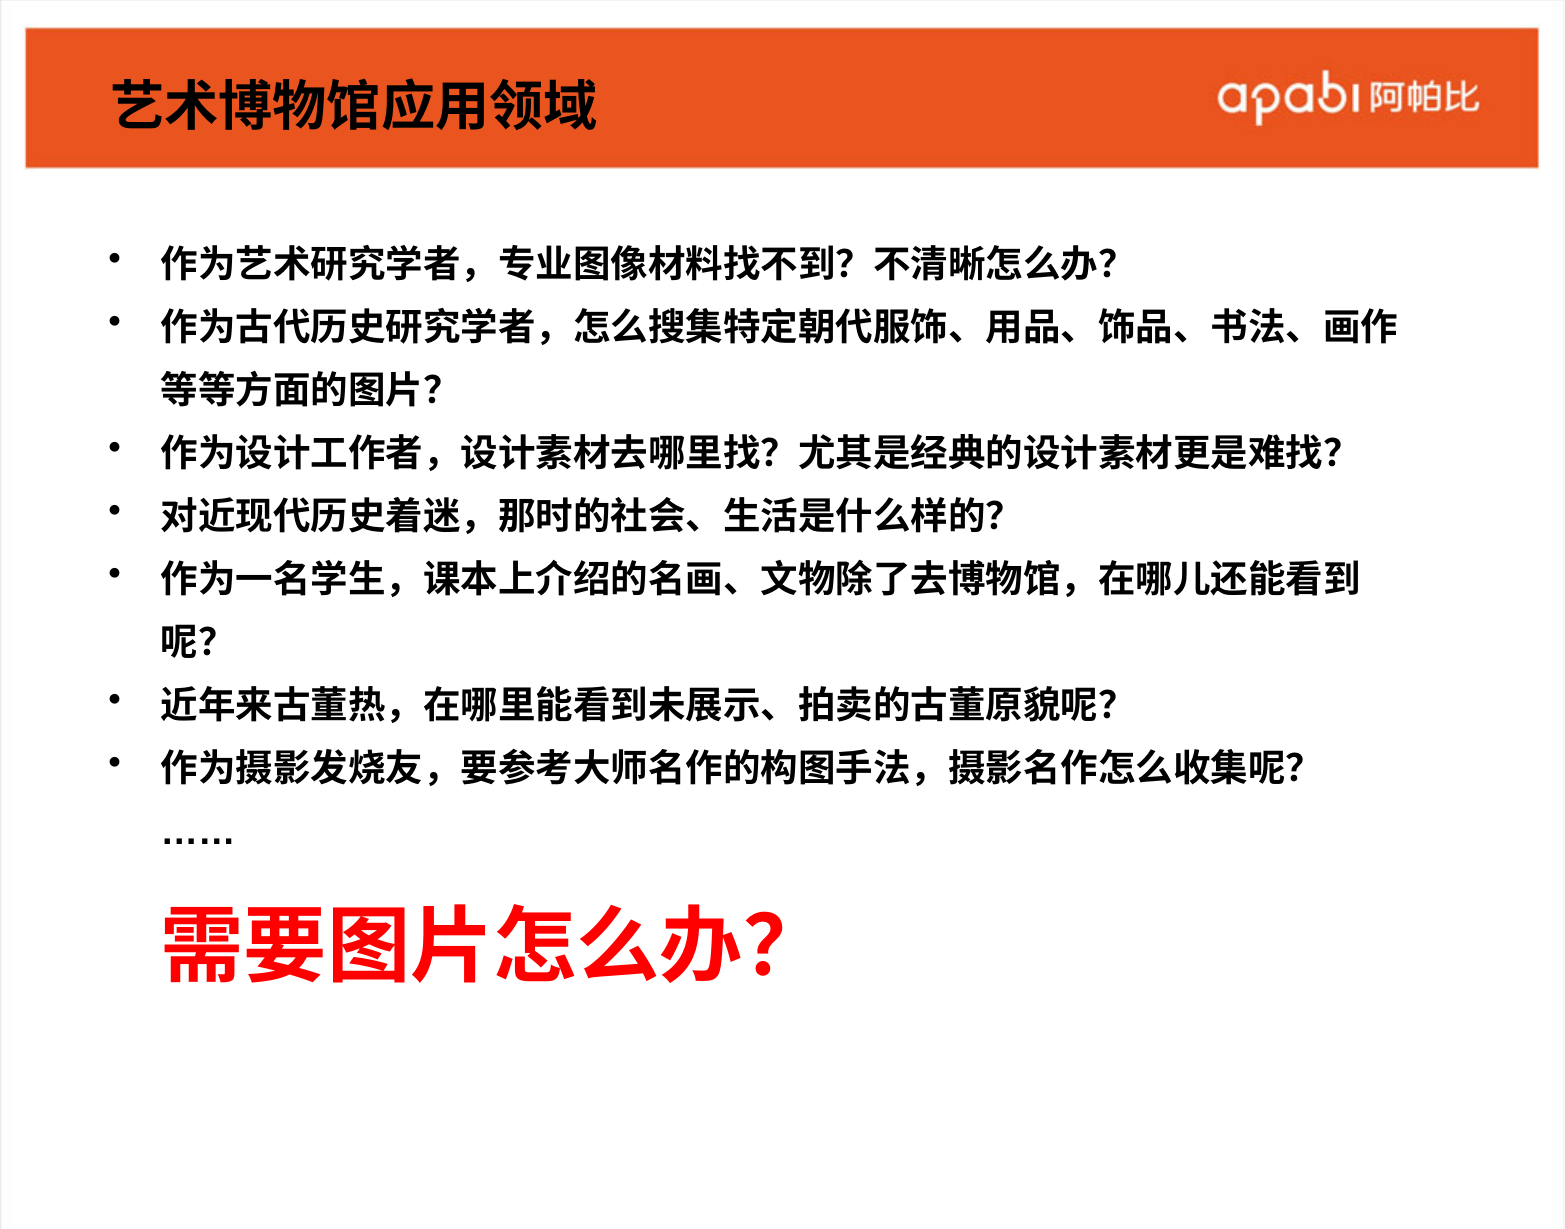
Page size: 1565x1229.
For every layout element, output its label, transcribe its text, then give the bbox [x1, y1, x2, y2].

title 艺术博物馆应用领域 [93, 45, 1054, 162]
picture [0, 0, 1565, 1229]
list 作为艺术研究学者，专业图像材料找不到？不清晰怎么办？ 作为古代历史研究学者，怎么搜集特定朝代服饰、用品、饰品、书法、画作等等方面的图片？ 作为设计工作者，设计素材去哪里找？尤其是经典的设计素材更是难找？ 对近现代历史着迷，那时的社会、生活是什么样的？ 作为一名学生，课本上介绍的名画、文物除了去博物馆，在哪儿还能看到呢？ 近年来古董热，在哪里能看到未展示、拍卖的古董原貌呢？ 作为摄影发烧友，要参考大师名作的构图手法，摄影名作怎么收集呢？ …… 需要图片怎么办？ [92, 214, 1436, 1065]
